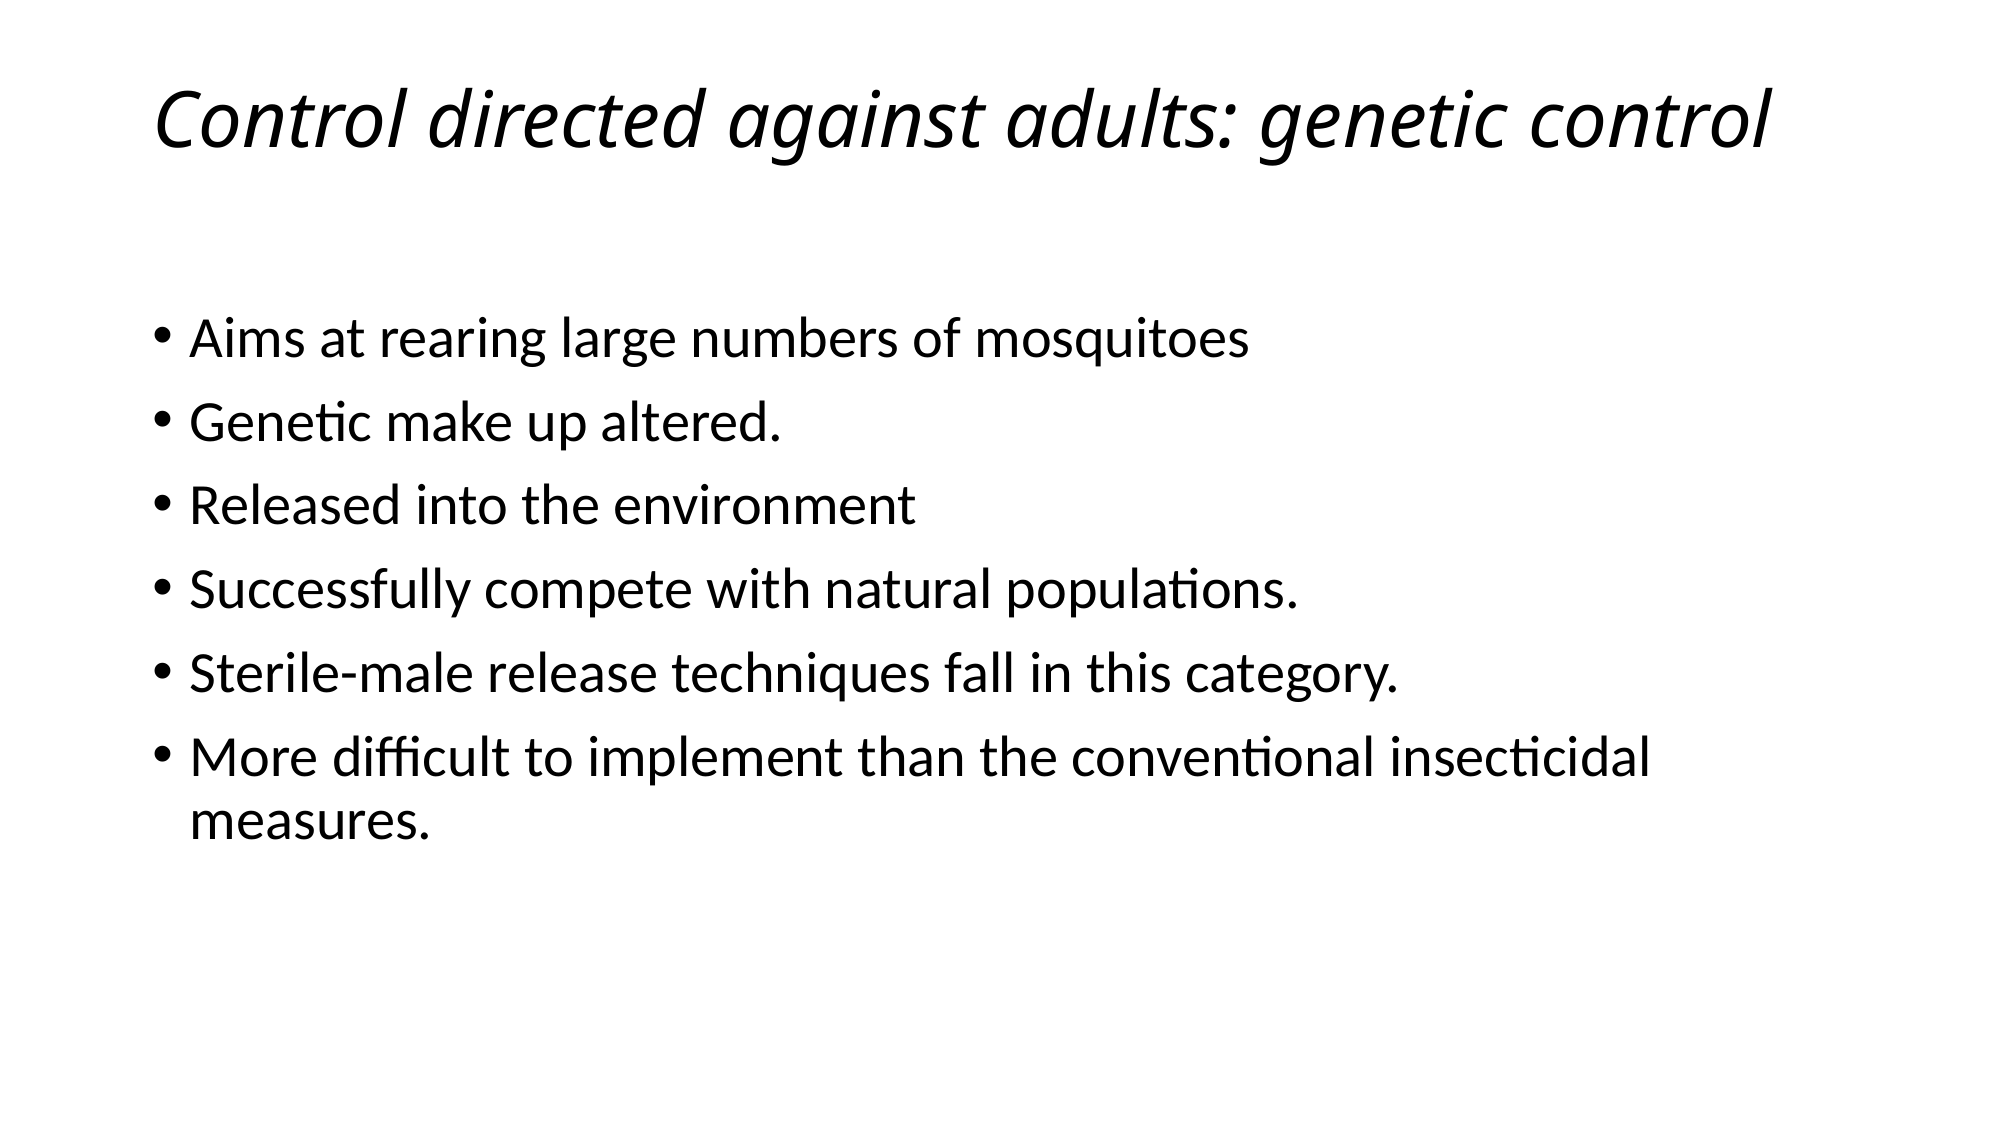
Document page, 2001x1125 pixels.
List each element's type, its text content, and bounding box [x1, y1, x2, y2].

title Control directed against adults: genetic control [137, 59, 1863, 278]
list Aims at rearing large numbers of mosquitoes Genetic make up altered. Released into the environment Successfully compete with natural populations. Sterile-male release techniques fall in this category. More difficult to implement than the conventional insecticidal measures. [137, 299, 1863, 1014]
